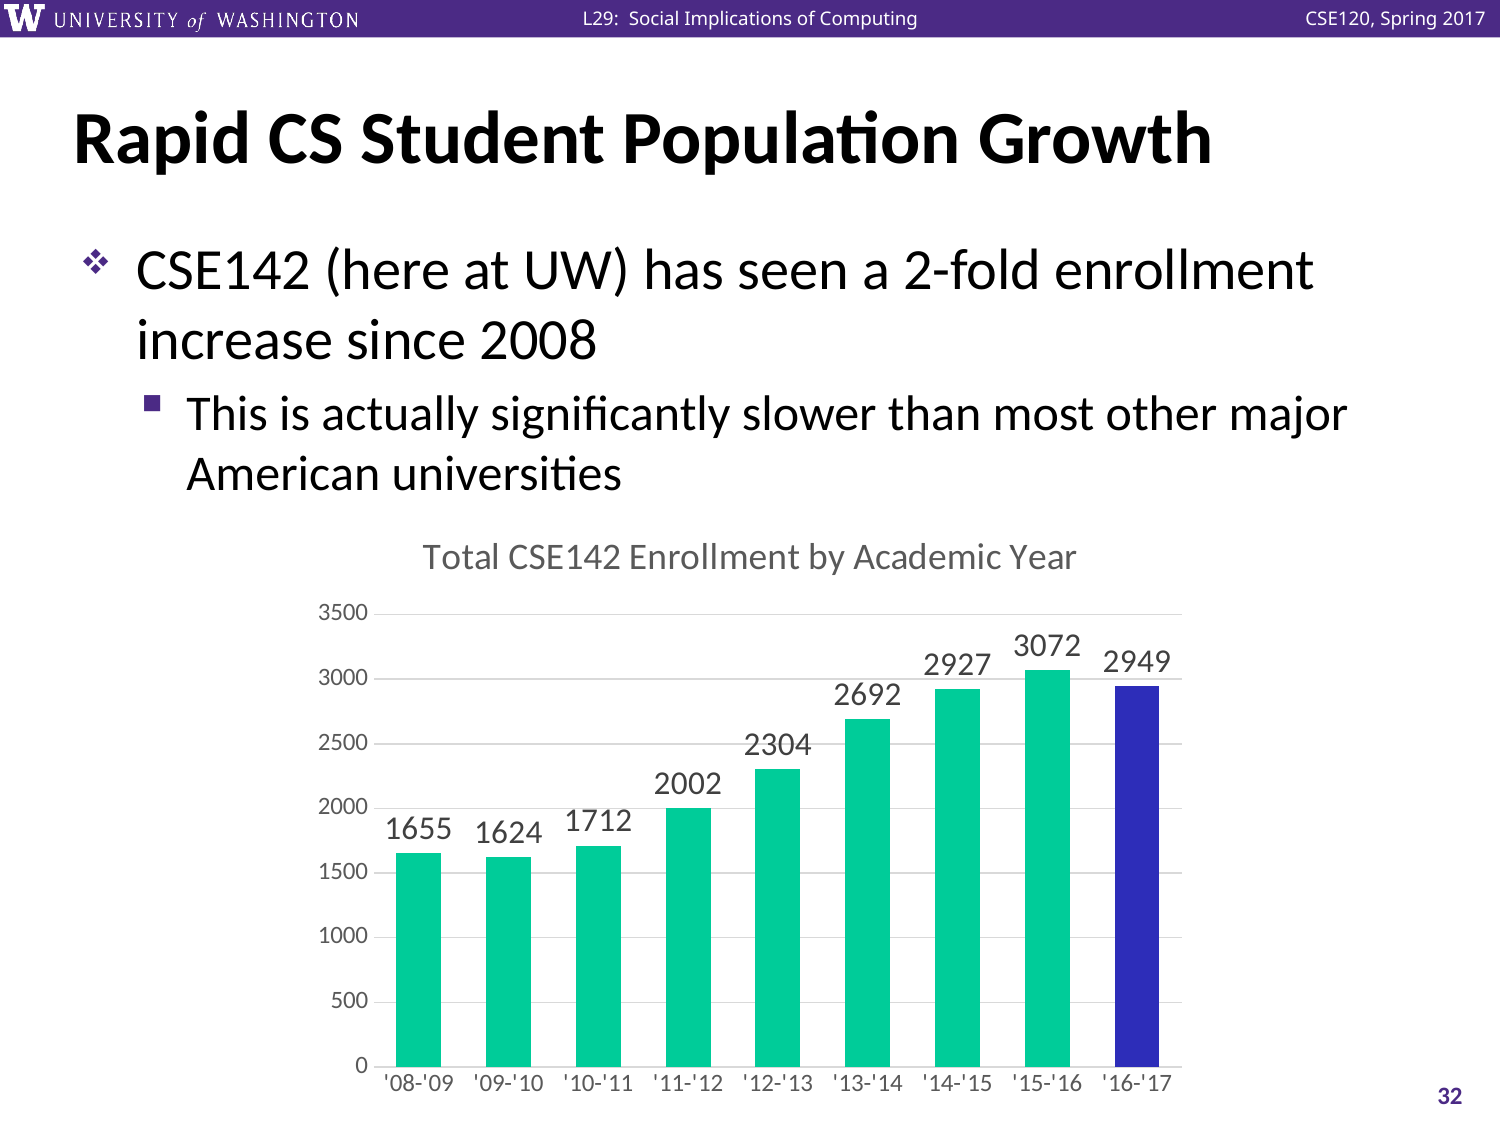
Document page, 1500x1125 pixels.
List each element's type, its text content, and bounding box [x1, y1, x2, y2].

chart [299, 509, 1201, 1111]
slide_number 32 [1400, 1065, 1500, 1125]
list CSE142 (here at UW) has seen a 2-fold enrollment increase since 2008 This is actually significantly slower than most other major American universities [64, 223, 1438, 1040]
picture [4, 4, 358, 32]
title Rapid CS Student Population Growth [58, 71, 1438, 197]
